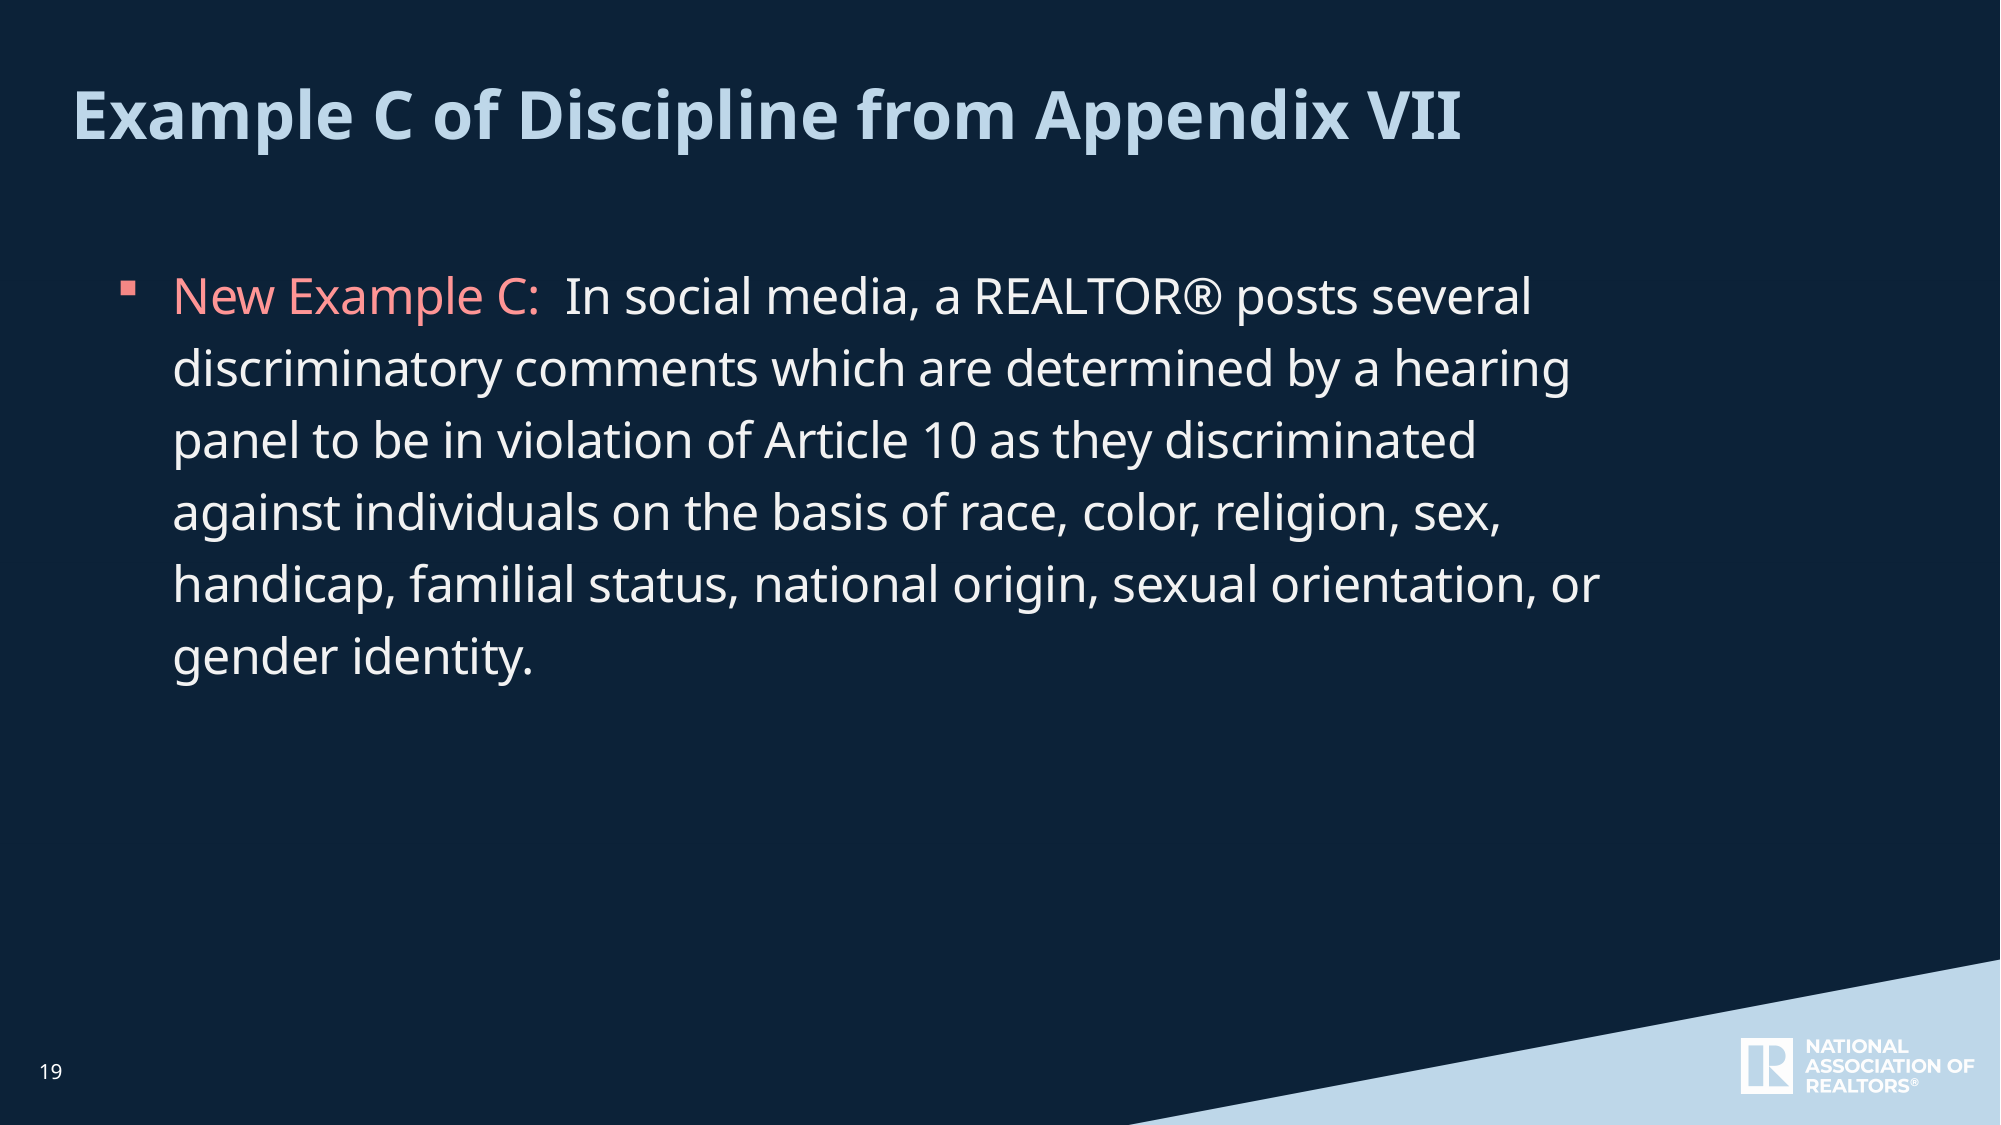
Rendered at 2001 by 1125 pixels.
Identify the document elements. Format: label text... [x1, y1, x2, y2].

text_box New Example C: In social media, a REALTOR® posts several discriminatory comments which are determined by a hearing panel to be in violation of Article 10 as they discriminated against individuals on the basis of race, color, religion, sex, handicap, familial status, national origin, sexual orientation, or gender identity. [101, 244, 1639, 692]
slide_number 19 [23, 1042, 88, 1103]
text_box Example C of Discipline from Appendix VII [56, 65, 1992, 161]
picture [0, 0, 2000, 1125]
